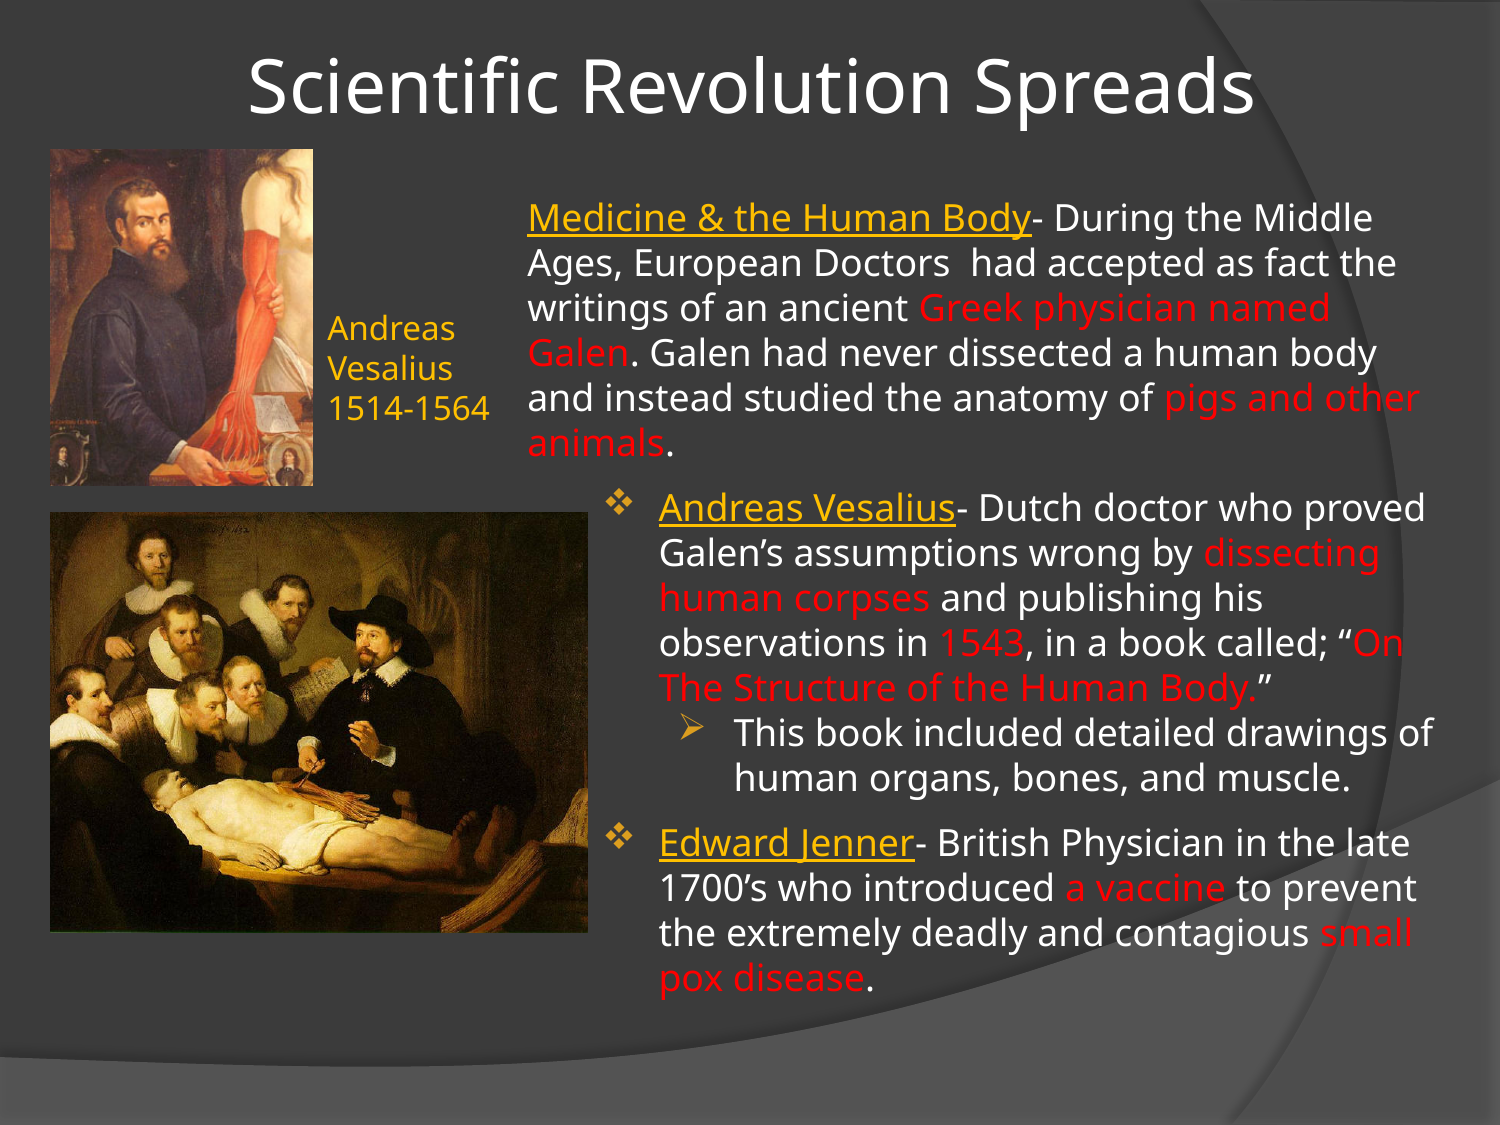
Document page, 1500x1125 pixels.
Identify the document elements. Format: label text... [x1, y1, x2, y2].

picture [49, 149, 313, 486]
picture [49, 512, 590, 933]
text_box Andreas Vesalius 1514-1564 [323, 299, 513, 435]
text_box Medicine & the Human Body- During the Middle Ages, European Doctors had accepted as fact the writings of an ancient Greek physician named Galen. Galen had never dissected a human body and instead studied the anatomy of pigs and other animals. Andreas Vesalius- Dutch doctor who proved Galen’s assumptions wrong by dissecting human corpses and publishing his observations in 1543, in a book called; “On The Structure of the Human Body.” This book included detailed drawings of human organs, bones, and muscle. Edward Jenner- British Physician in the late 1700’s who introduced a vaccine to prevent the extremely deadly and contagious small pox disease. [512, 186, 1463, 1007]
title Scientific Revolution Spreads [112, 31, 1413, 136]
